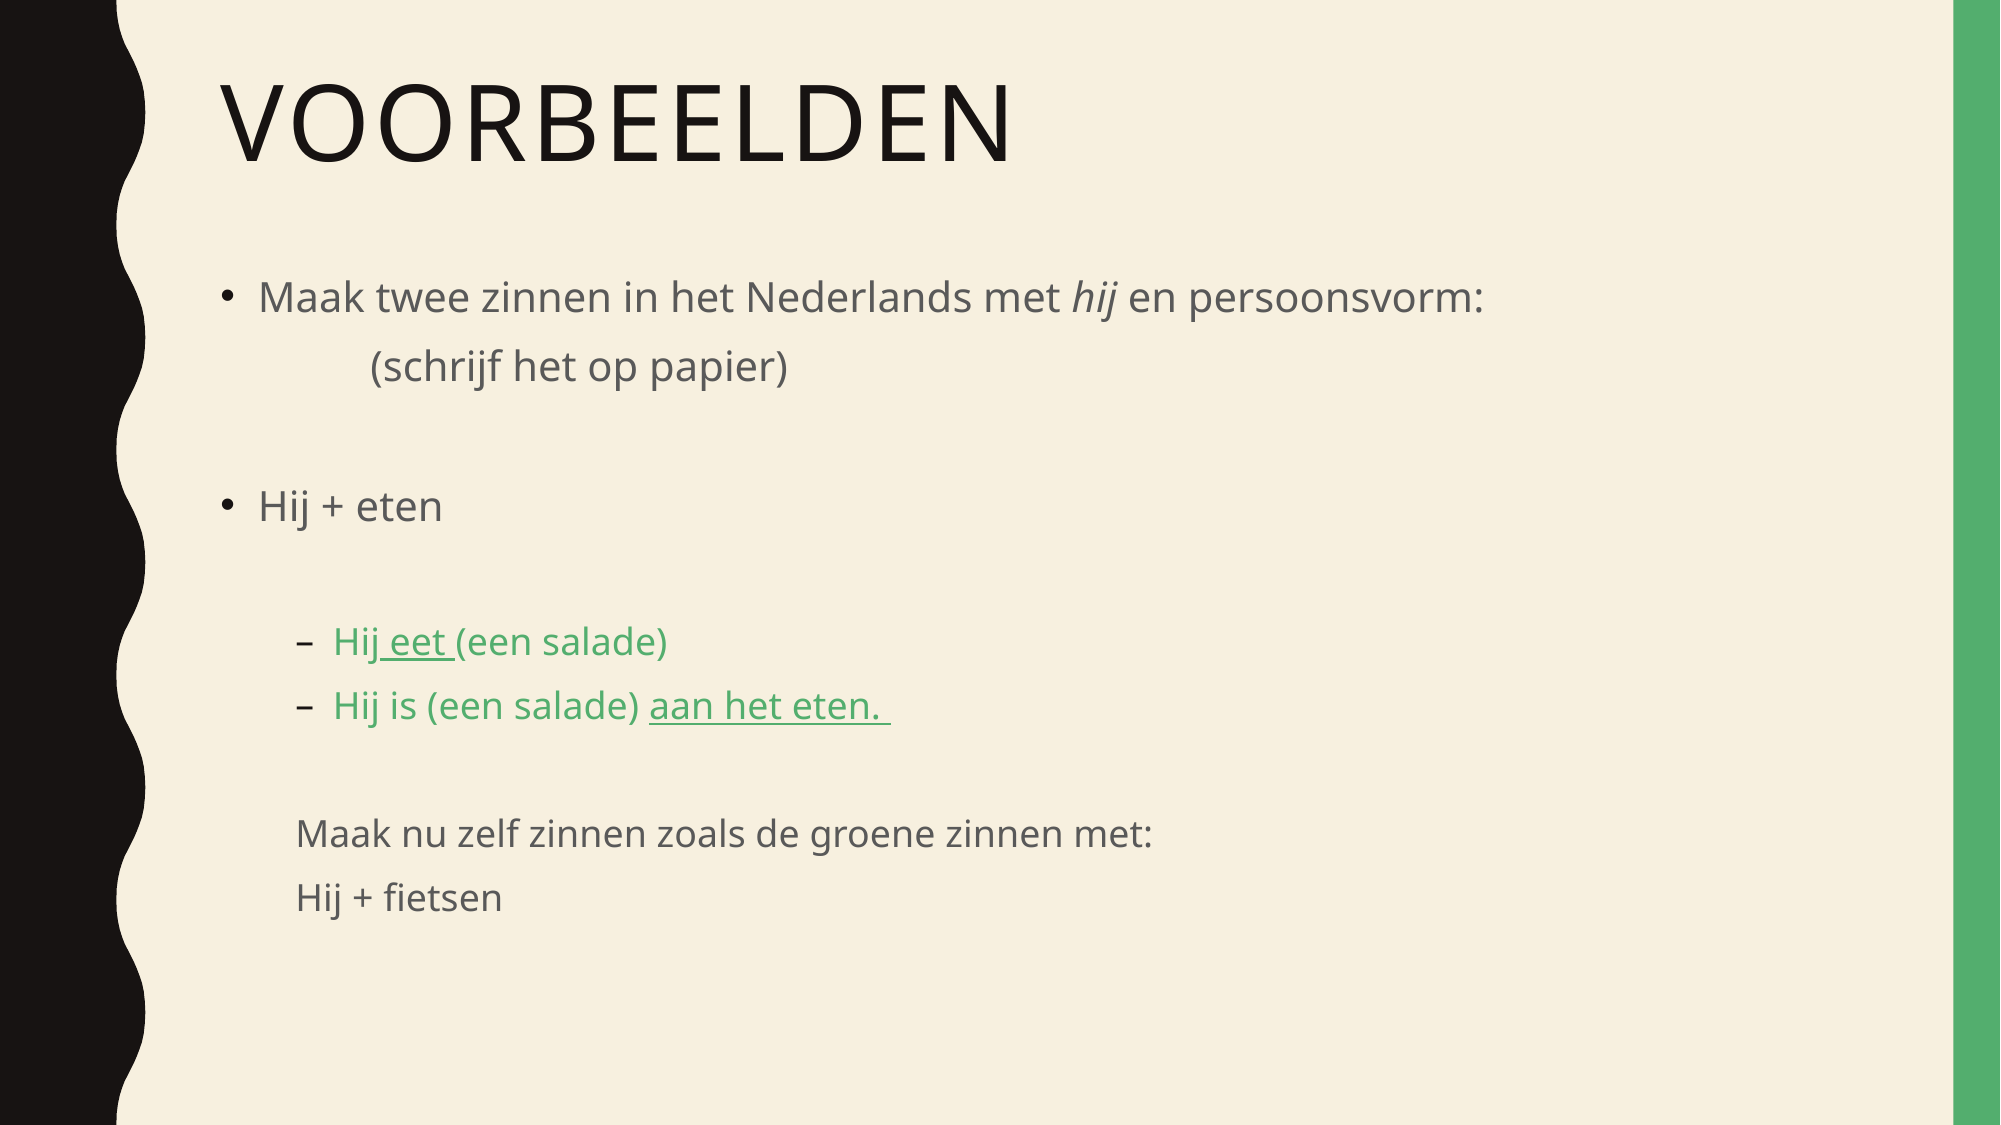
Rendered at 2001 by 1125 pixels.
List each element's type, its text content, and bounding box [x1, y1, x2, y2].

list Maak twee zinnen in het Nederlands met hij en persoonsvorm: (schrijf het op papier) Hij + eten Hij eet (een salade) Hij is (een salade) aan het eten. Maak nu zelf zinnen zoals de groene zinnen met: Hij + fietsen [205, 257, 1875, 1063]
title Voorbeelden [205, 62, 1875, 257]
